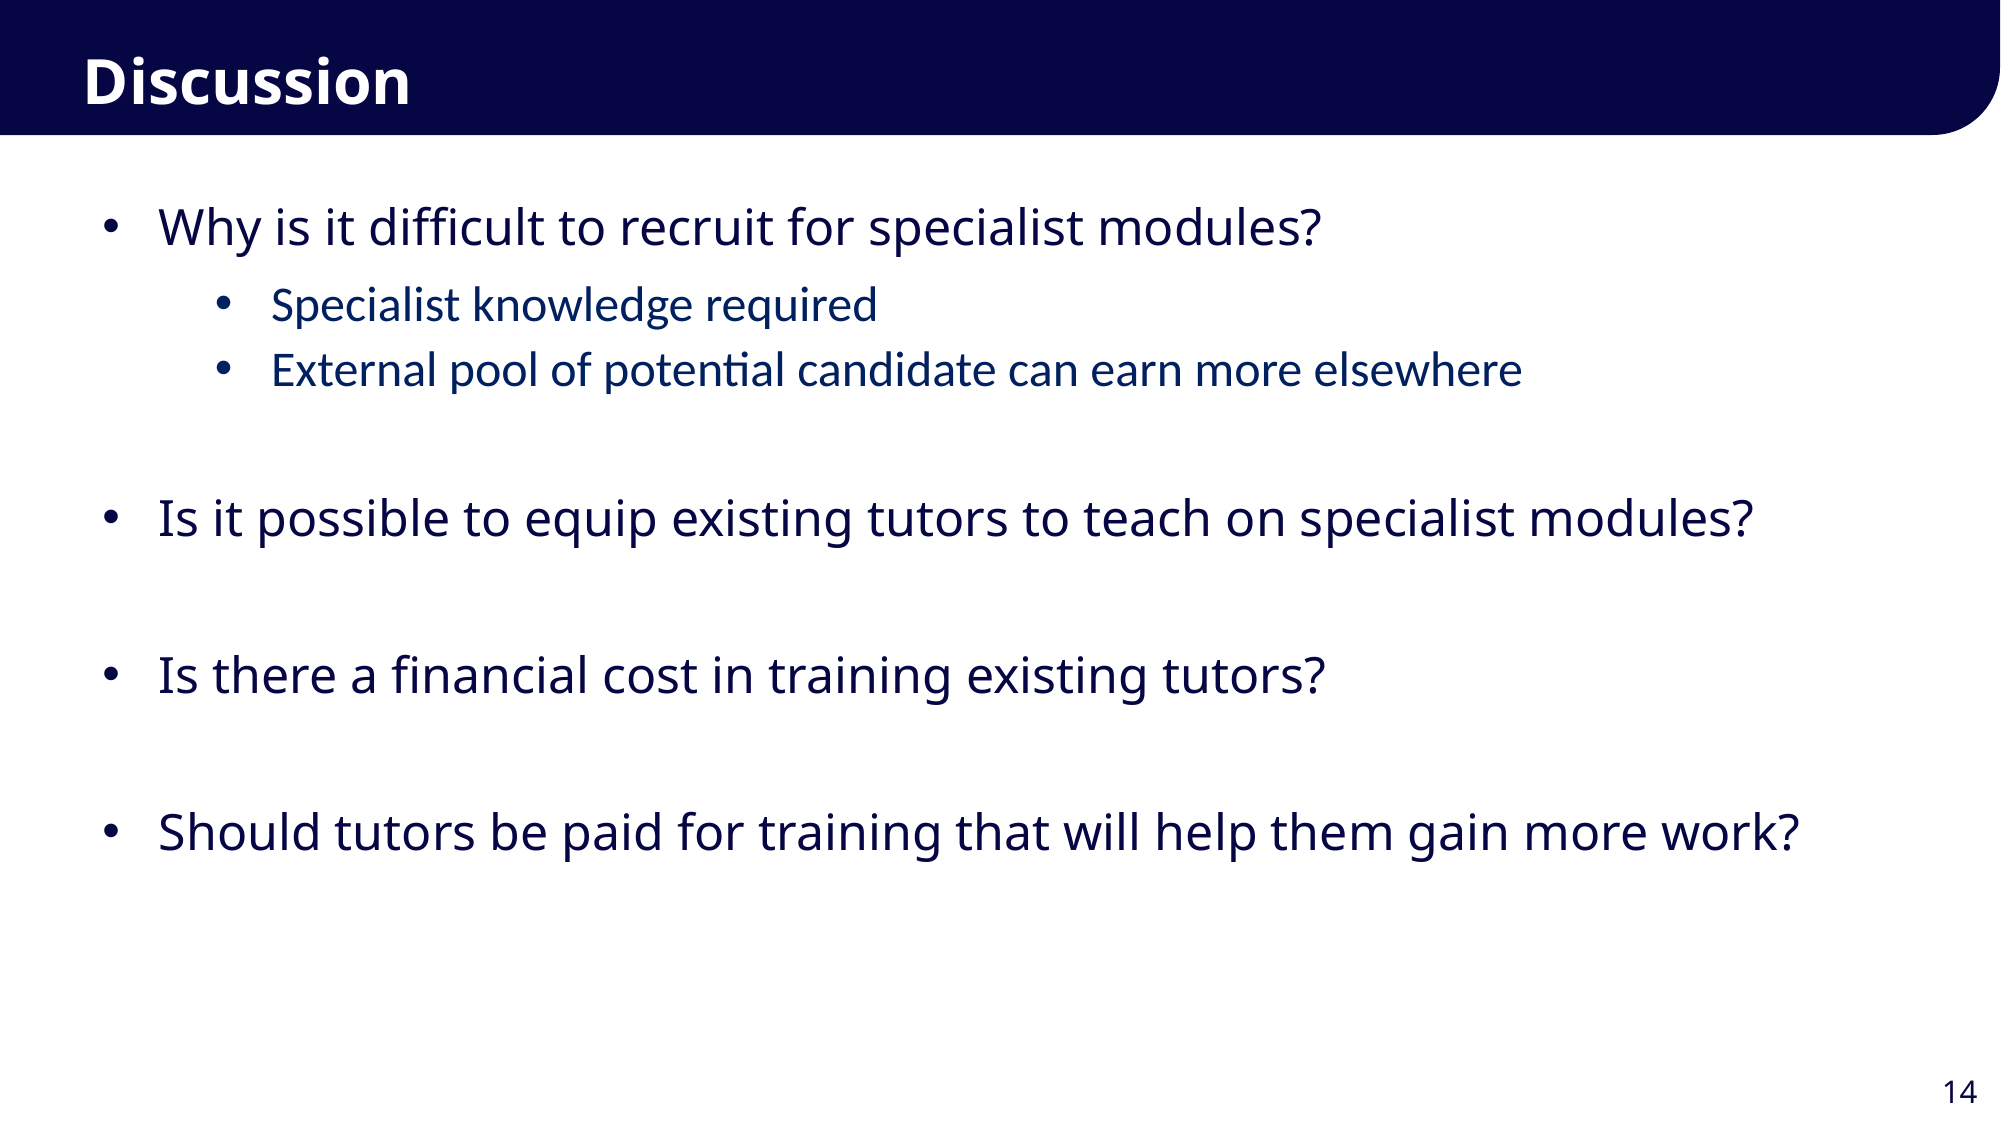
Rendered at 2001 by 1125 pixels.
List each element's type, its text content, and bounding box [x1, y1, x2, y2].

list Why is it difficult to recruit for specialist modules? Specialist knowledge required External pool of potential candidate can earn more elsewhere Is it possible to equip existing tutors to teach on specialist modules? Is there a financial cost in training existing tutors? Should tutors be paid for training that will help them gain more work? [87, 182, 1913, 942]
list Discussion [67, 26, 1835, 109]
